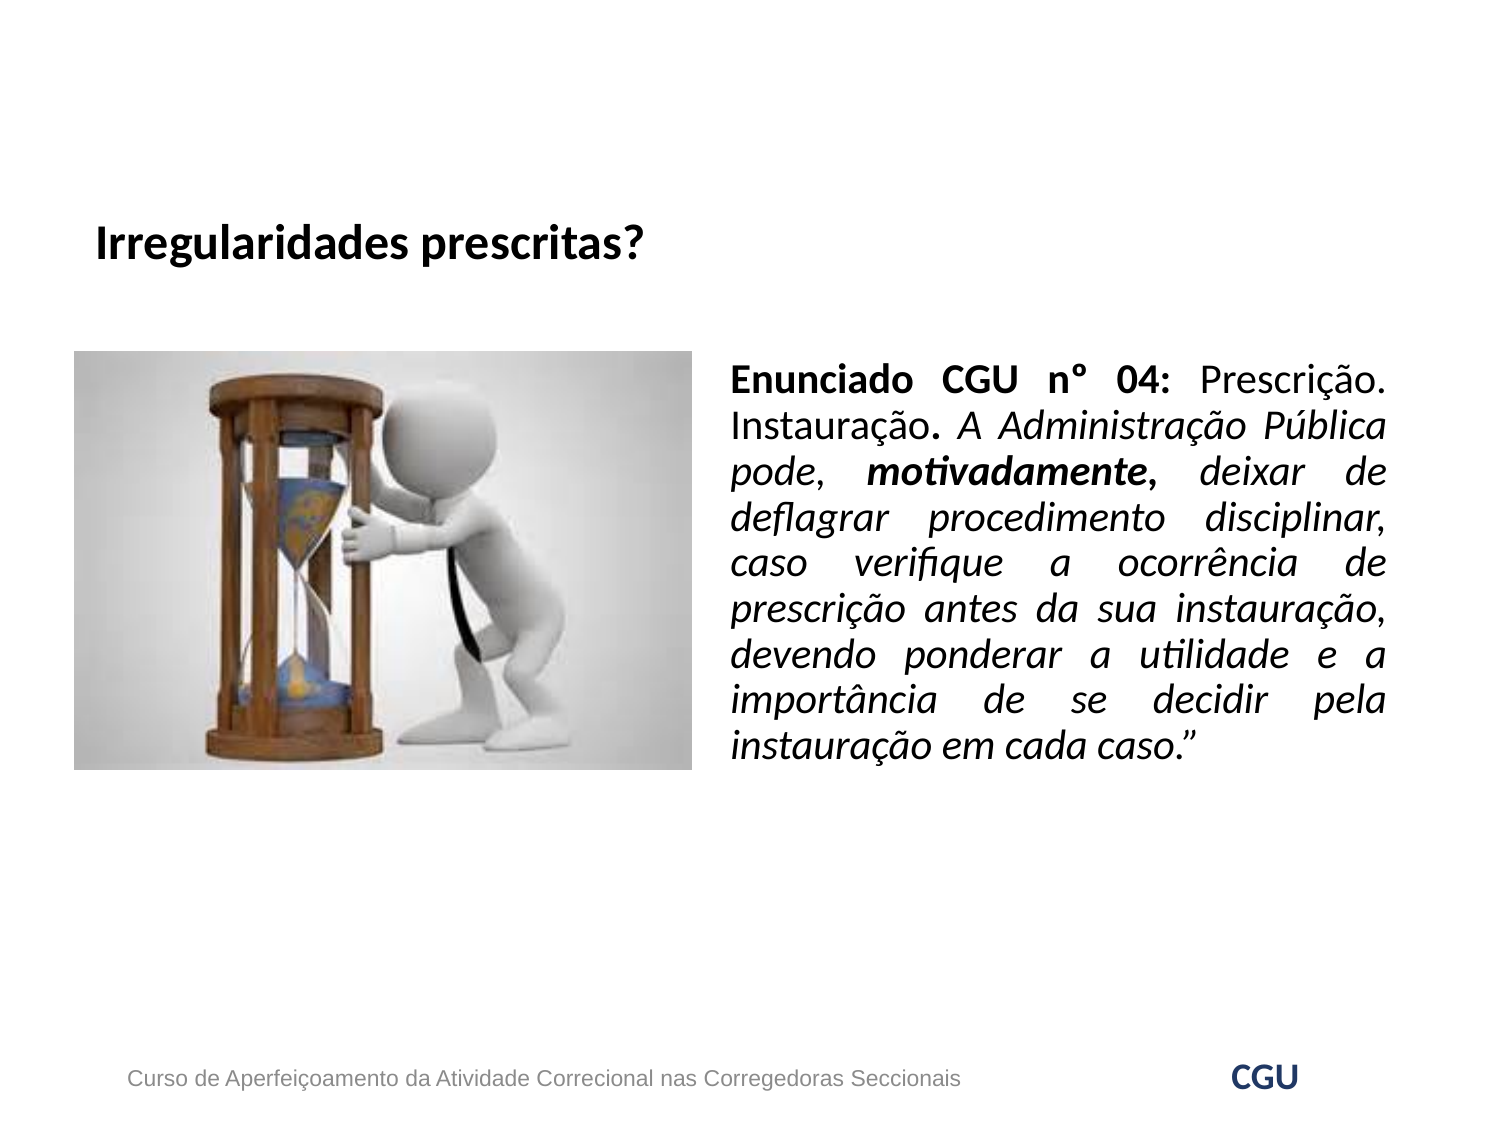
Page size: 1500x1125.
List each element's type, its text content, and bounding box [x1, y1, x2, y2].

picture [74, 351, 692, 770]
list Irregularidades prescritas? [80, 209, 1375, 280]
text_box Enunciado CGU nº 04: Prescrição. Instauração. A Administração Pública pode, motivadamente, deixar de deflagrar procedimento disciplinar, caso verifique a ocorrência de prescrição antes da sua instauração, devendo ponderar a utilidade e a importância de se decidir pela instauração em cada caso.” [719, 351, 1399, 809]
